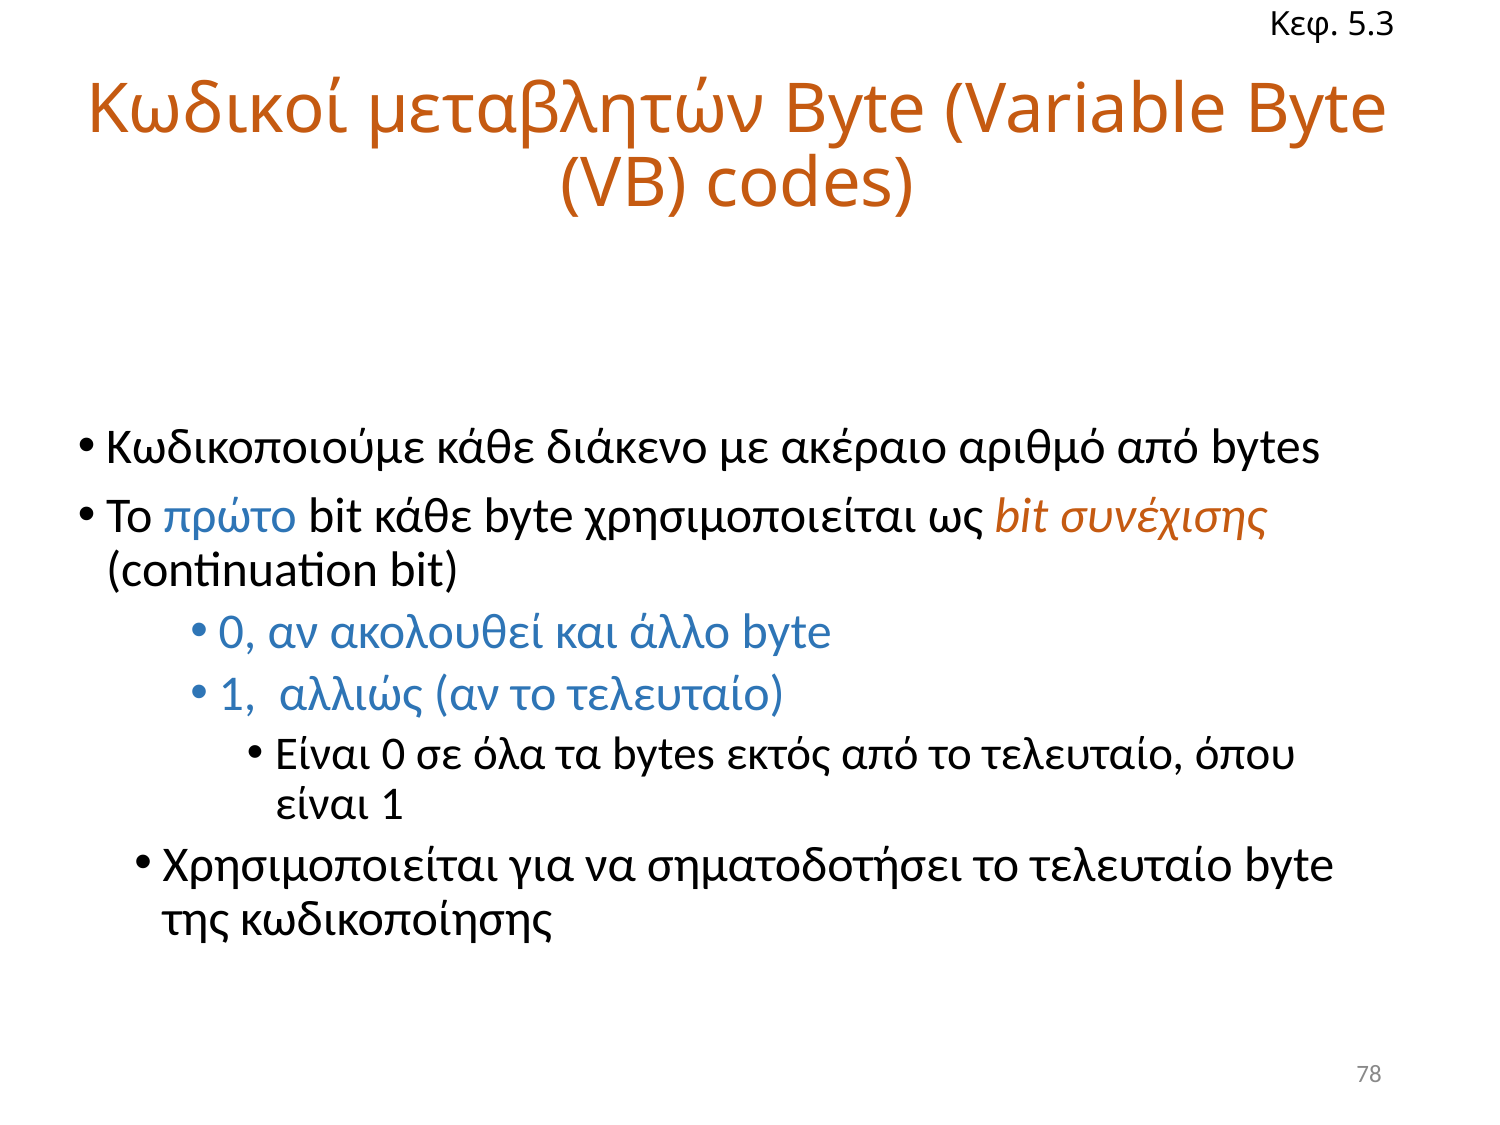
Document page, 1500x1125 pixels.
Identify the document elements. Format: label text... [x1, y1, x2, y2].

text_box Κεφ. 5.3 [1254, 0, 1410, 50]
slide_number 78 [1059, 1042, 1397, 1103]
title Κωδικοί μεταβλητών Byte (Variable Byte (VB) codes) [50, 45, 1425, 250]
list Κωδικοποιούμε κάθε διάκενο με ακέραιο αριθμό από bytes Το πρώτο bit κάθε byte χρησιμοποιείται ως bit συνέχισης (continuation bit) 0, αν ακολουθεί και άλλο byte 1, αλλιώς (αν το τελευταίο) Είναι 0 σε όλα τα bytes εκτός από το τελευταίο, όπου είναι 1 Χρησιμοποιείται για να σηματοδοτήσει το τελευταίο byte της κωδικοποίησης [63, 412, 1397, 675]
